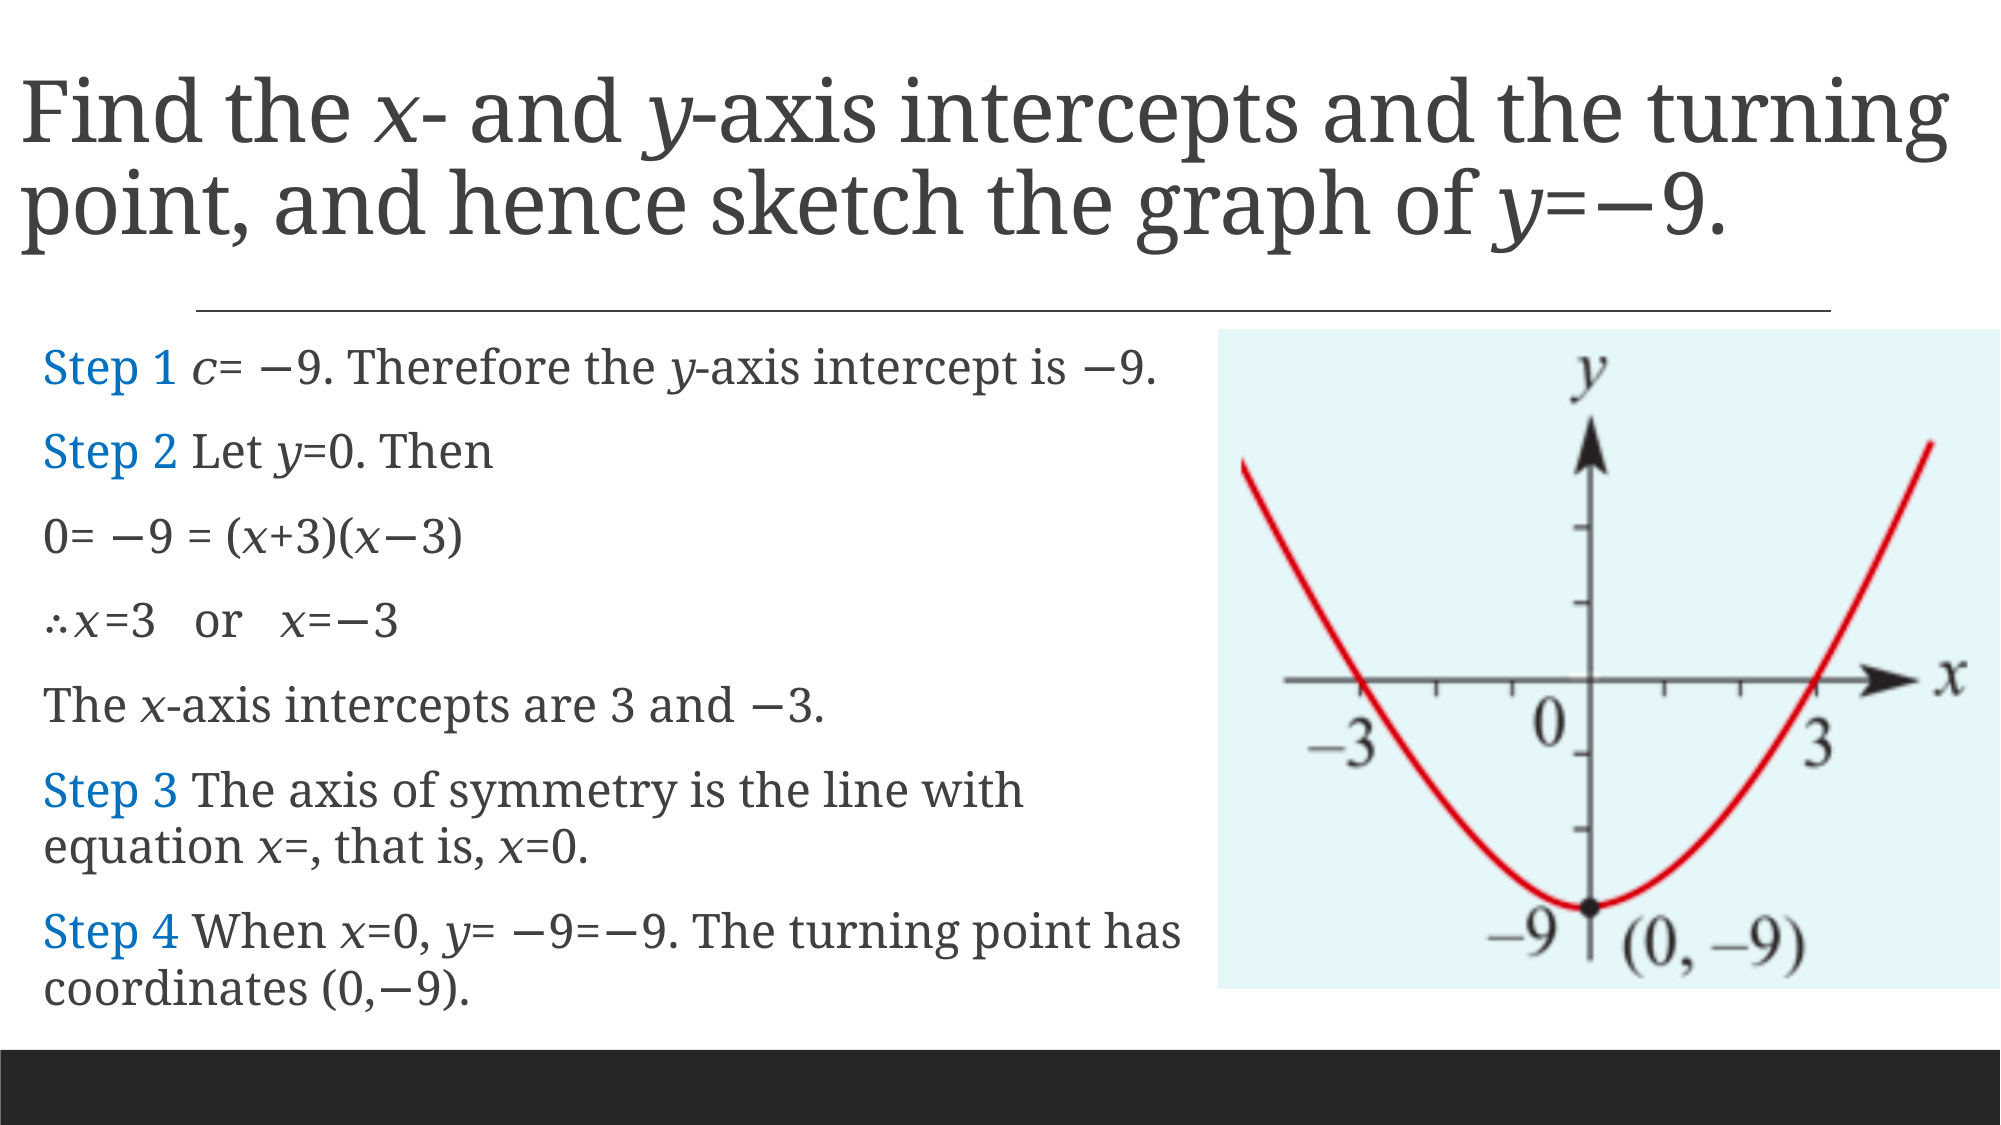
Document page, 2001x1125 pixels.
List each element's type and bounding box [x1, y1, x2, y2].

picture [1217, 328, 2000, 989]
